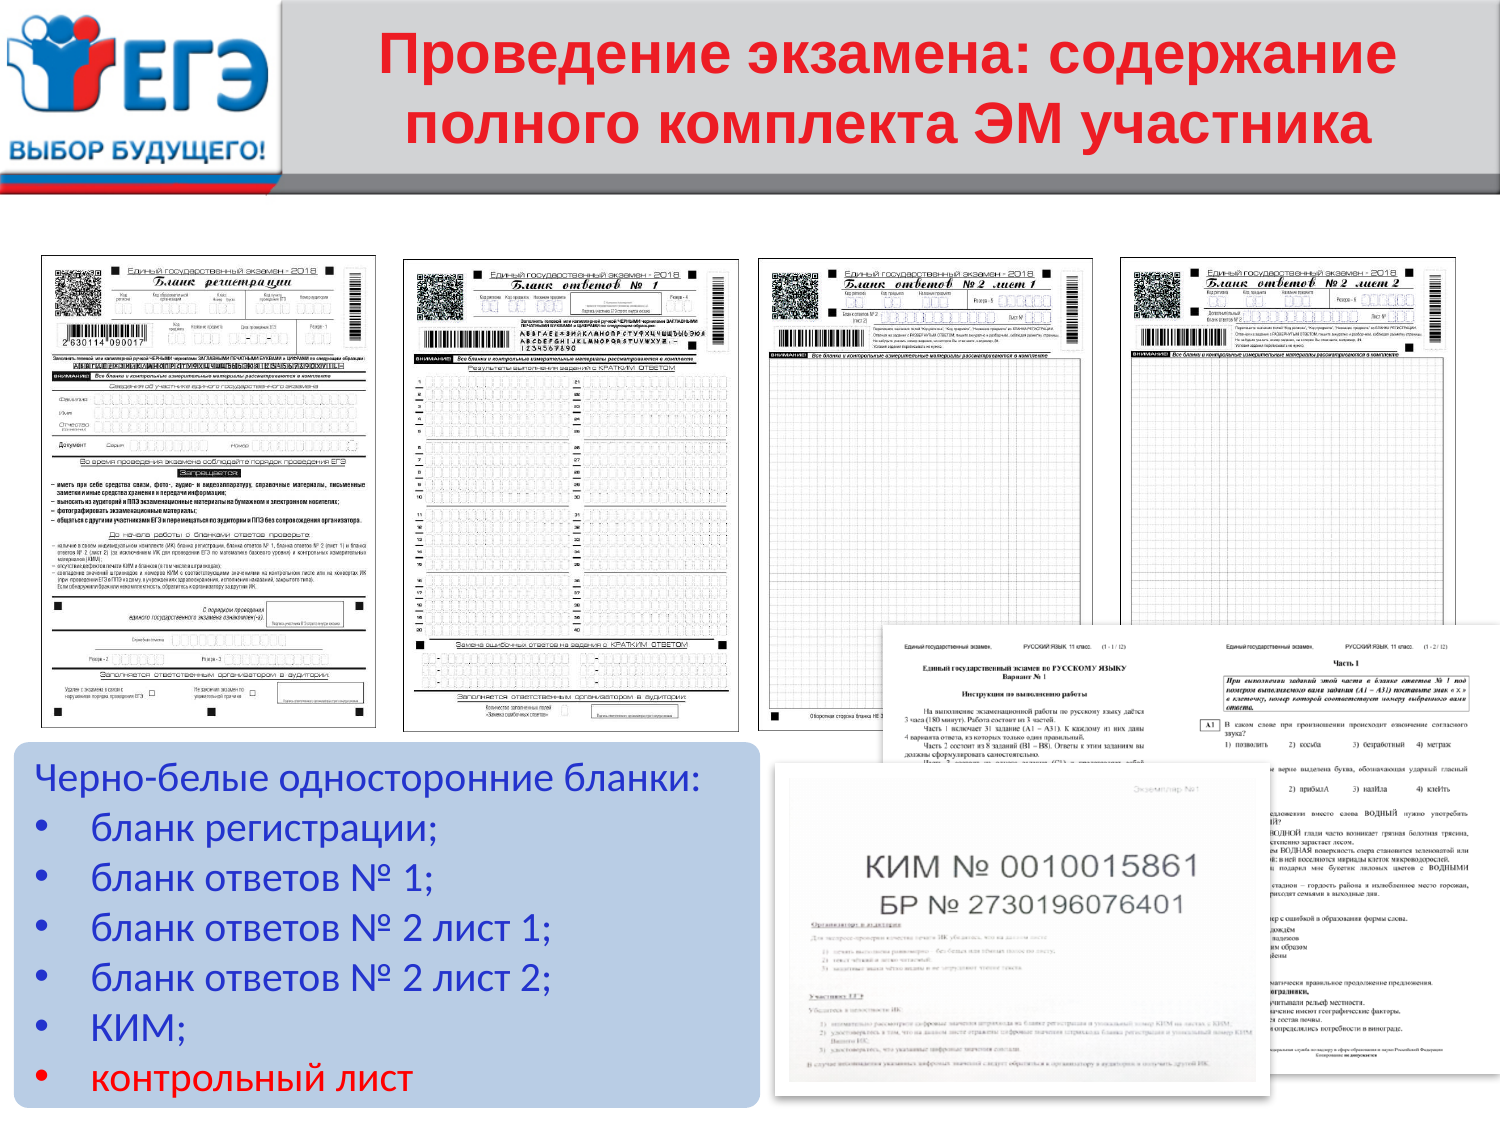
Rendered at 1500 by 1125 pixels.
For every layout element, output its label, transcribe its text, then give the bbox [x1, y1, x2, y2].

picture [0, 0, 1500, 1125]
title Проведение экзамена: содержание полного комплекта ЭМ участника [283, 0, 1495, 173]
text_box Черно-белые односторонние бланки: бланк регистрации; бланк ответов № 1; бланк ответов № 2 лист 1; бланк ответов № 2 лист 2; КИМ; контрольный лист [13, 742, 761, 1108]
